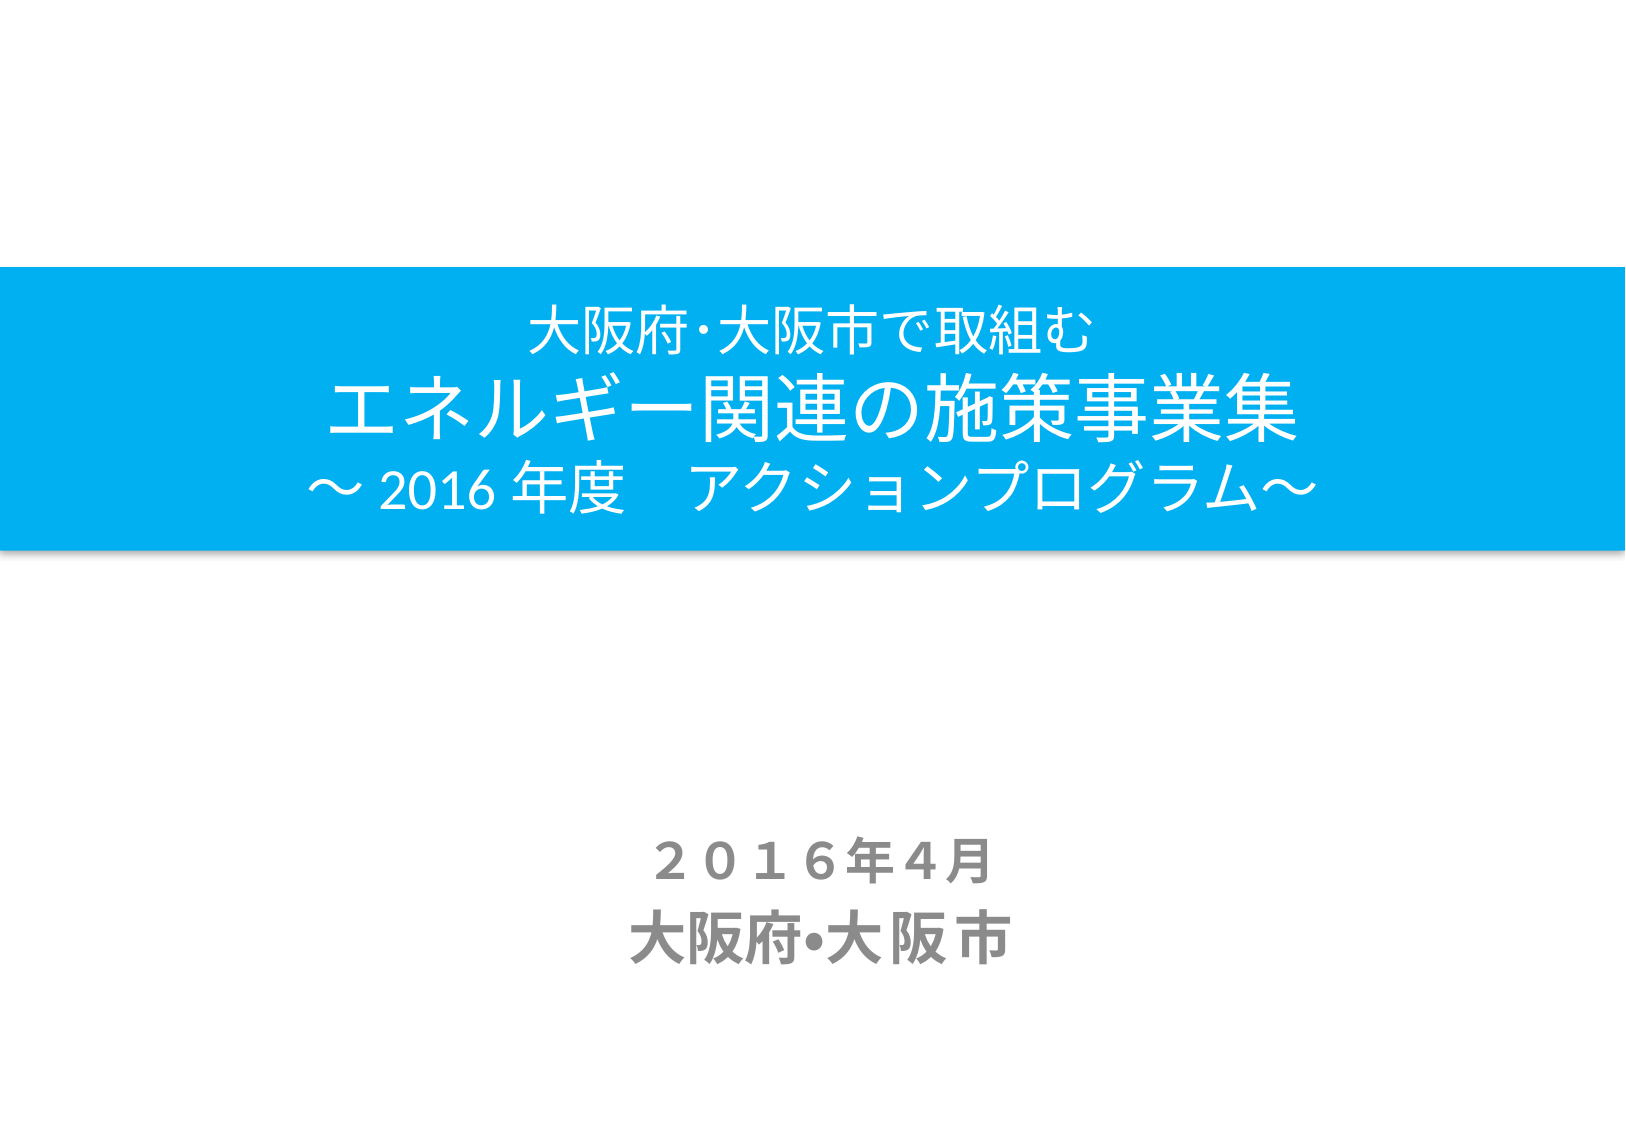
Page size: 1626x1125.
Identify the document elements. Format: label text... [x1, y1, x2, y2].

title 大阪府･大阪市で取組む エネルギー関連の施策事業集 ～2016年度 アクションプログラム～ [0, 267, 1625, 551]
subtitle ２０１６年４月 大阪府・大阪市 [324, 822, 1317, 976]
